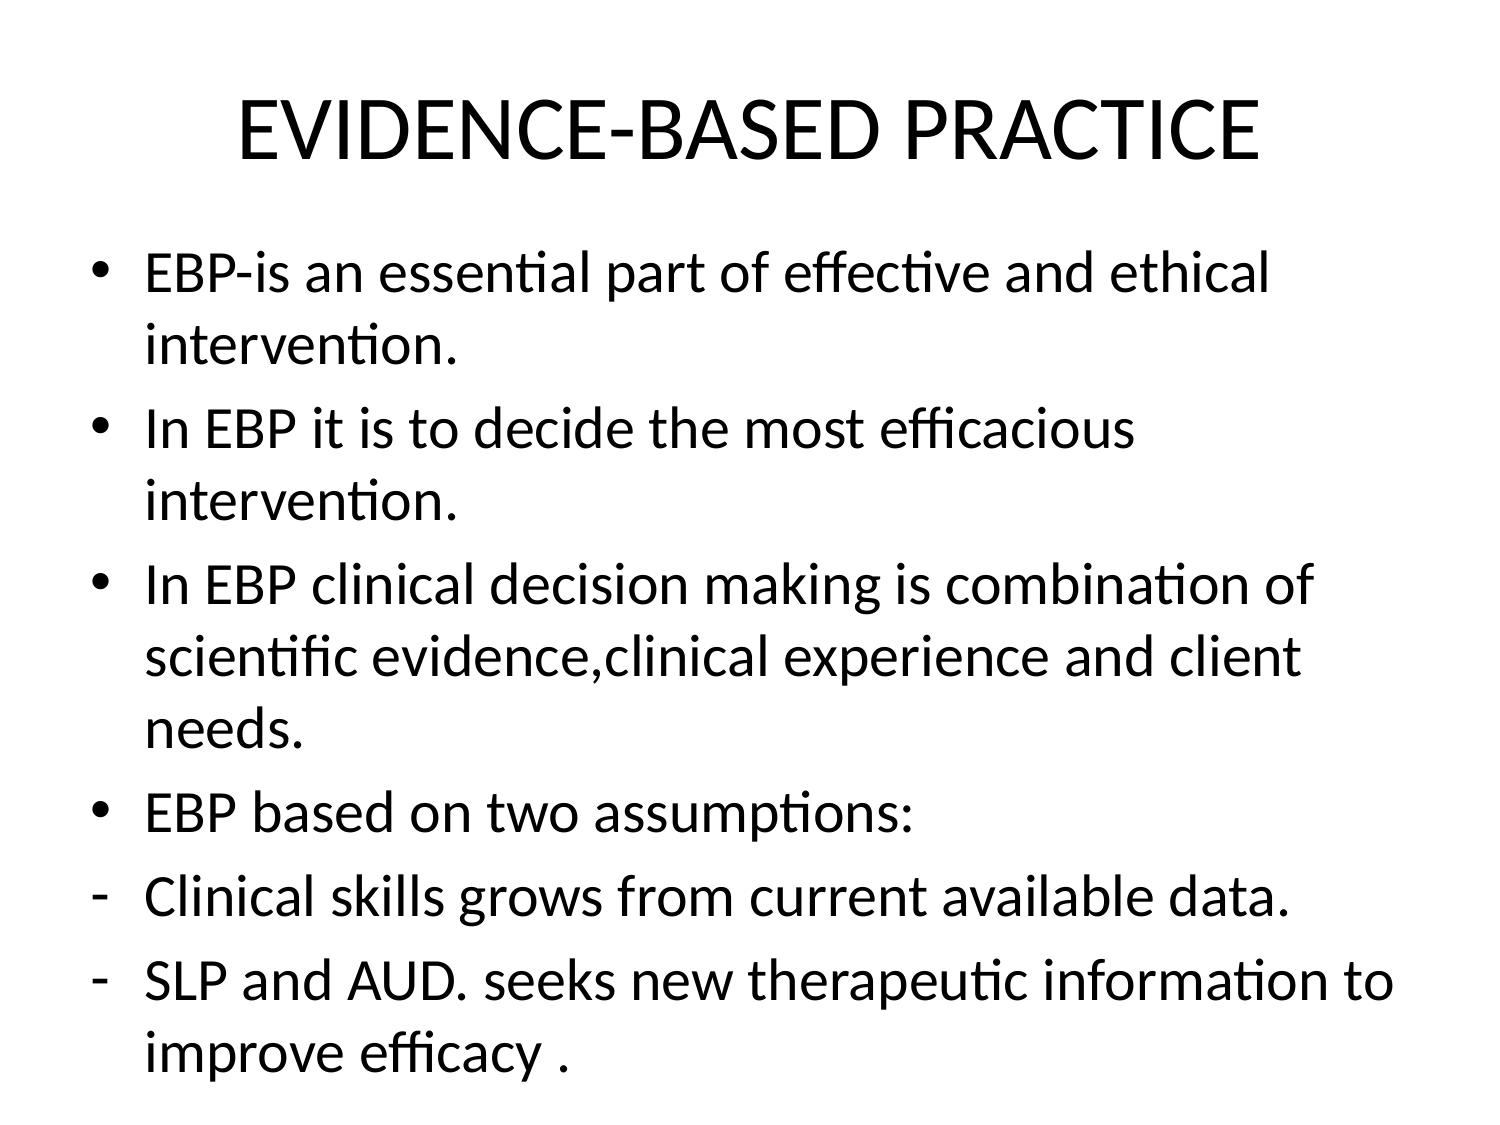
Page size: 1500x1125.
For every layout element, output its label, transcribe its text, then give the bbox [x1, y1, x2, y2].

list EBP-is an essential part of effective and ethical intervention. In EBP it is to decide the most efficacious intervention. In EBP clinical decision making is combination of scientific evidence,clinical experience and client needs. EBP based on two assumptions: Clinical skills grows from current available data. SLP and AUD. seeks new therapeutic information to improve efficacy . [75, 224, 1425, 1100]
title EVIDENCE-BASED PRACTICE [75, 45, 1425, 200]
